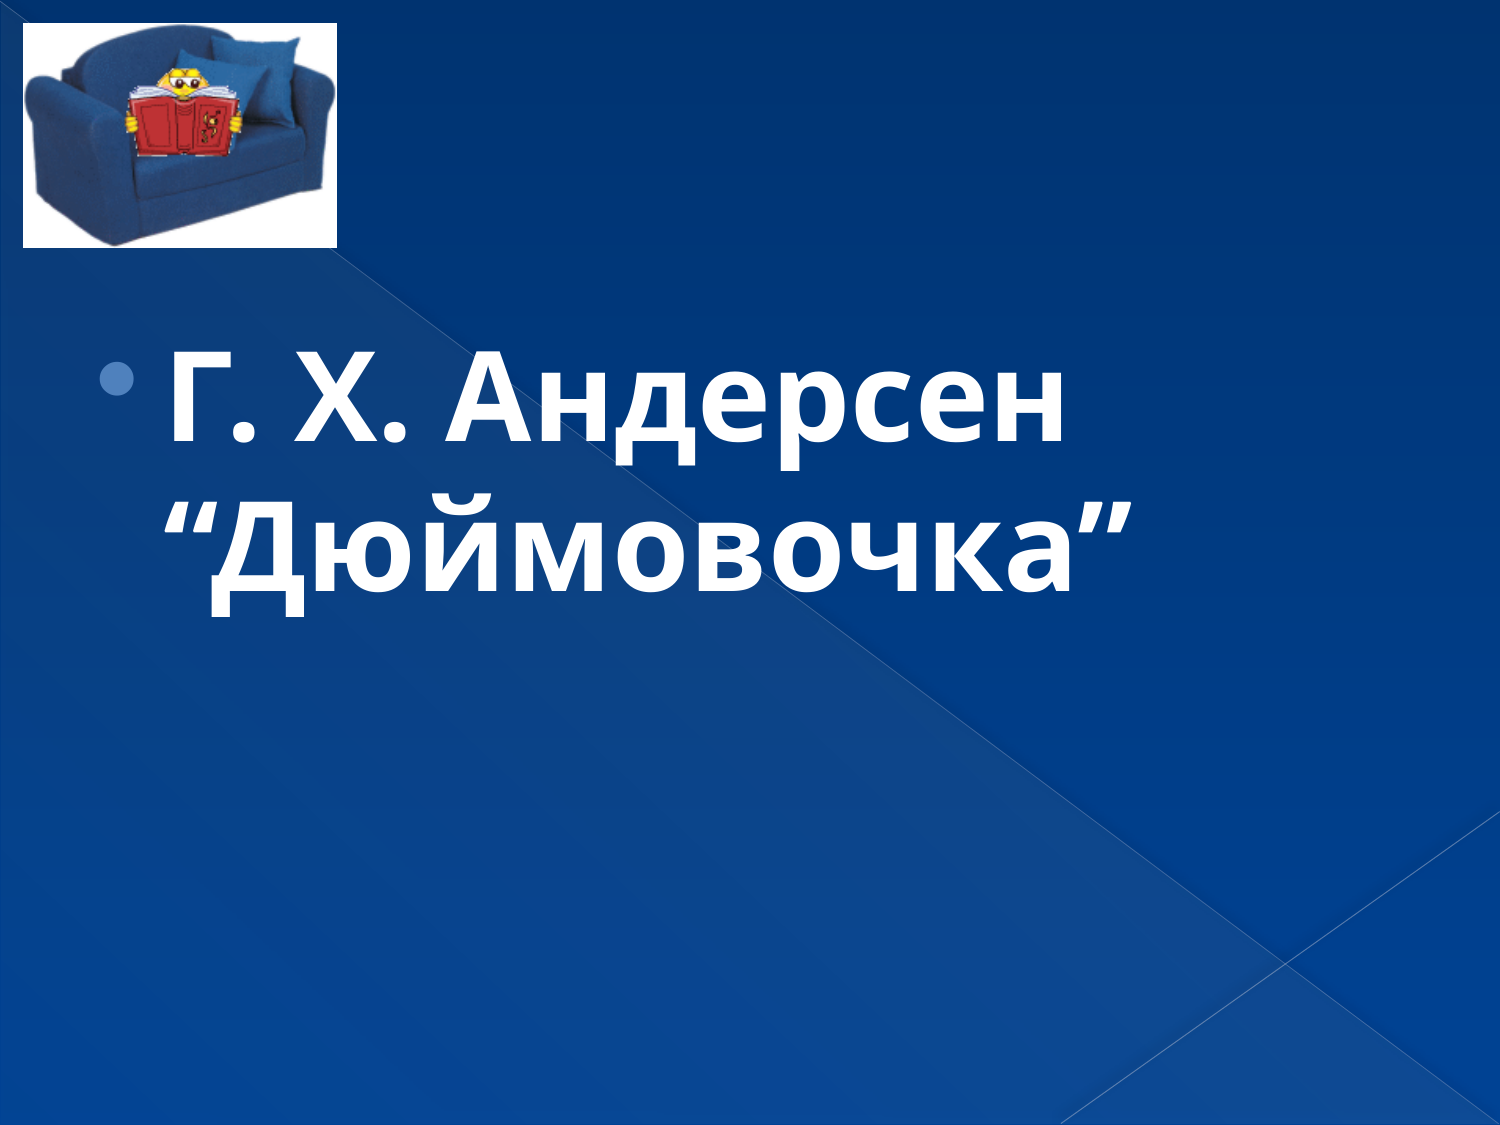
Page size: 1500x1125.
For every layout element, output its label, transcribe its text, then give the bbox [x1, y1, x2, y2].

list Г. Х. Андерсен “Дюймовочка” [75, 308, 1425, 1059]
picture [23, 23, 337, 248]
